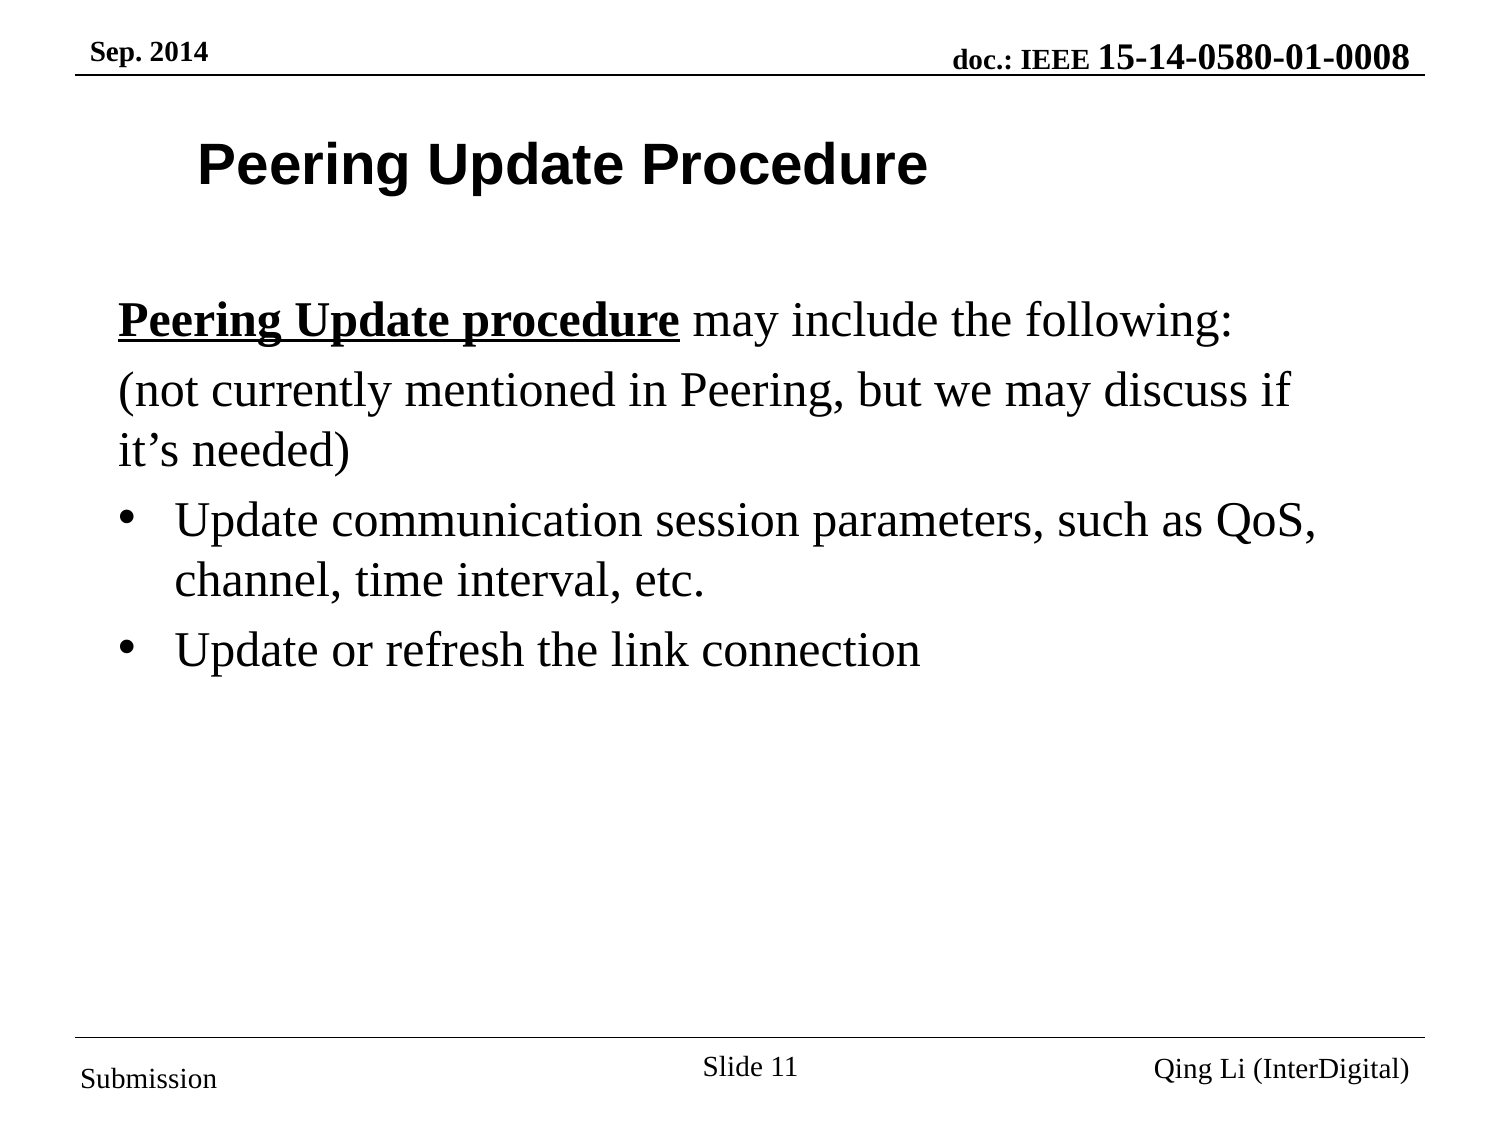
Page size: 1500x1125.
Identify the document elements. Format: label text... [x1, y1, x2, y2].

list Peering Update procedure may include the following: (not currently mentioned in Peering, but we may discuss if it’s needed) Update communication session parameters, such as QoS, channel, time interval, etc. Update or refresh the link connection [103, 278, 1376, 890]
title Peering Update Procedure [183, 90, 1306, 232]
